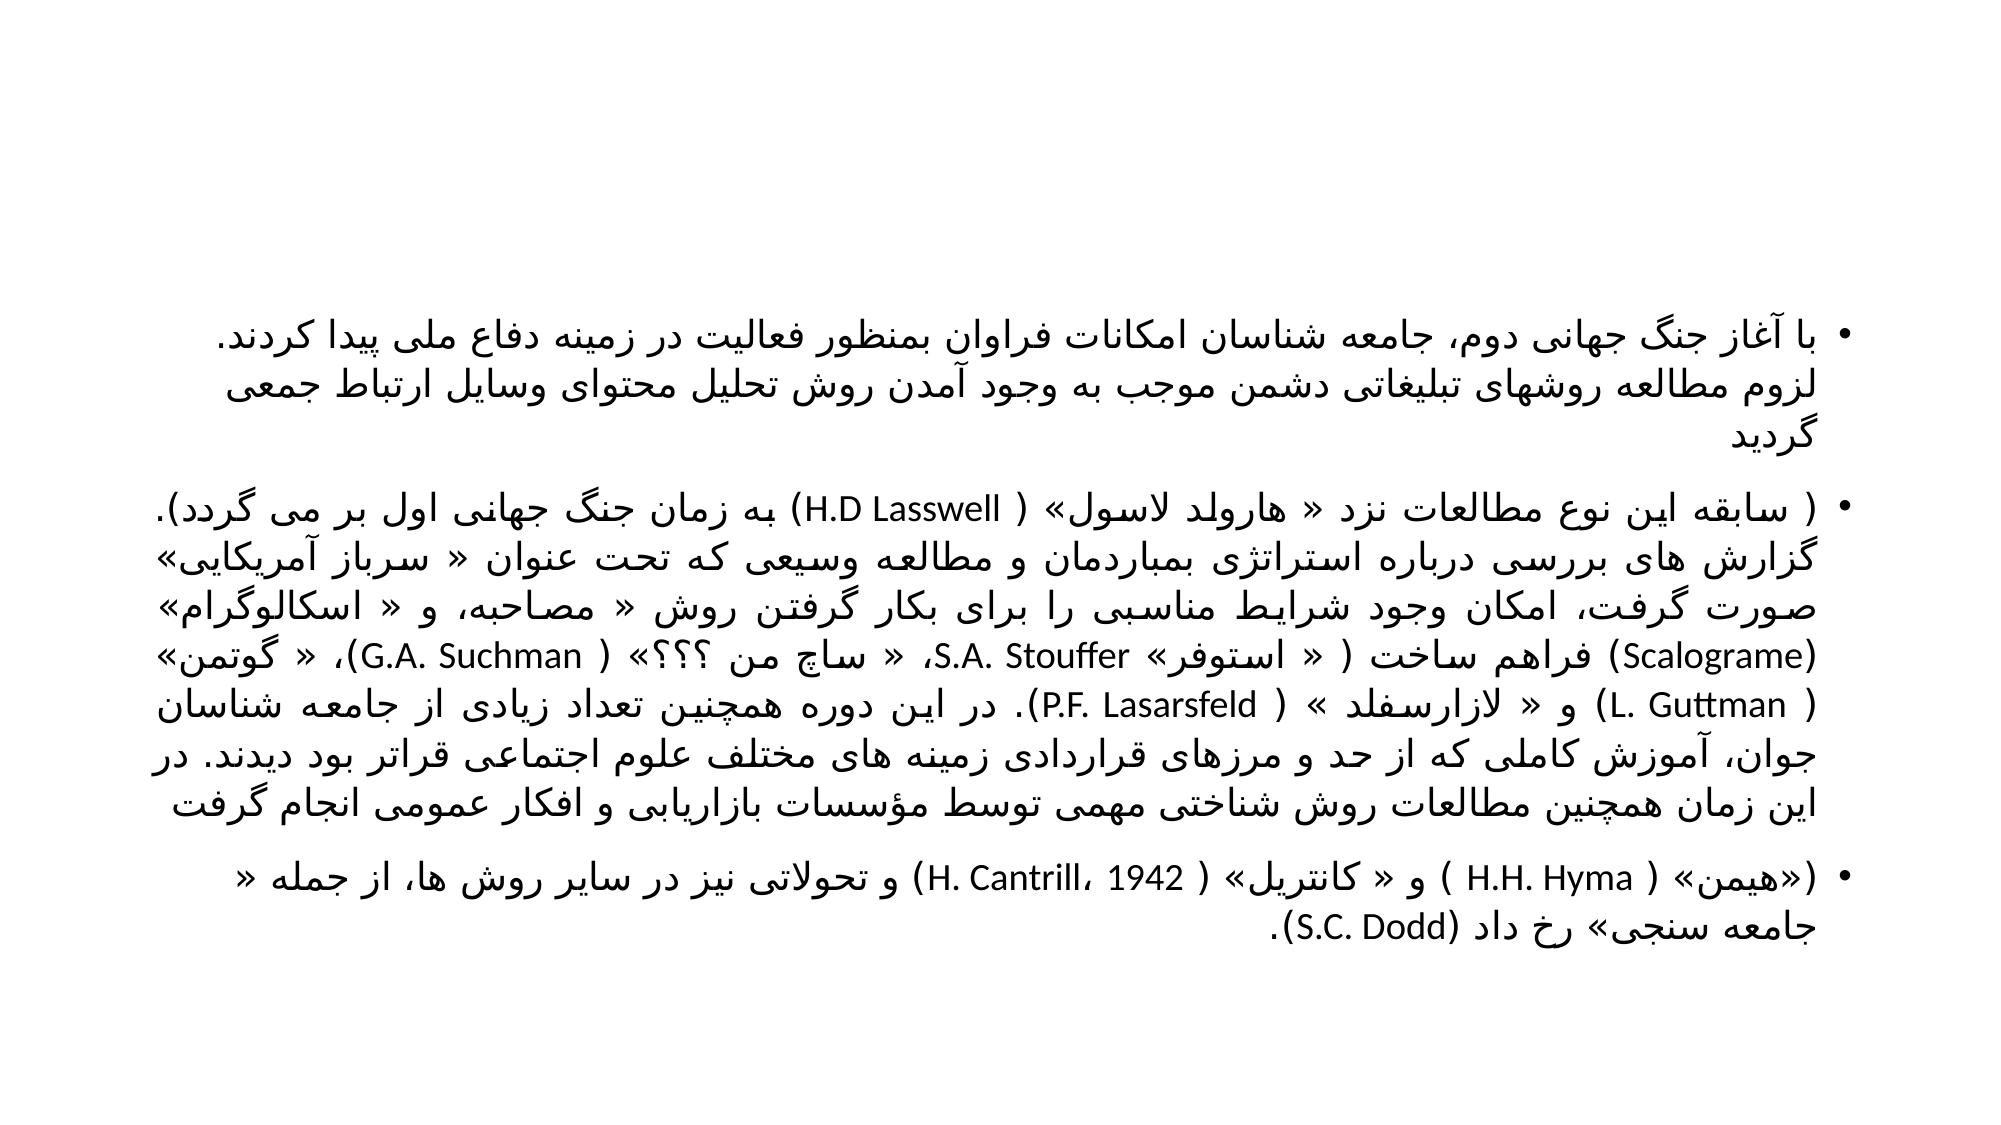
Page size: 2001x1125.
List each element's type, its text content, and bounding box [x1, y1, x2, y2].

list با آغاز جنگ جهانی دوم، جامعه شناسان امکانات فراوان بمنظور فعالیت در زمینه دفاع ملی پیدا کردند. لزوم مطالعه روشهای تبلیغاتی دشمن موجب به وجود آمدن روش تحلیل محتوای وسایل ارتباط جمعی گردید ( سابقه این نوع مطالعات نزد « هارولد لاسول» ( H.D Lasswell) به زمان جنگ جهانی اول بر می گردد). گزارش های بررسی درباره استراتژی بمباردمان و مطالعه وسیعی که تحت عنوان « سرباز آمریکایی» صورت گرفت، امکان وجود شرایط مناسبی را برای بکار گرفتن روش « مصاحبه، و « اسکالوگرام» (Scalograme) فراهم ساخت ( « استوفر» S.A. Stouffer، « ساچ من ؟؟؟» ( G.A. Suchman)، « گوتمن» ( L. Guttman) و « لازارسفلد » ( P.F. Lasarsfeld). در این دوره همچنین تعداد زیادی از جامعه شناسان جوان، آموزش کاملی که از حد و مرزهای قراردادی زمینه های مختلف علوم اجتماعی قراتر بود دیدند. در این زمان همچنین مطالعات روش شناختی مهمی توسط مؤسسات بازاریابی و افکار عمومی انجام گرفت («هیمن» ( H.H. Hyma ) و « کانتریل» ( H. Cantrill، 1942) و تحولاتی نیز در سایر روش ها، از جمله « جامعه سنجی» رخ داد (S.C. Dodd). [137, 299, 1863, 1014]
